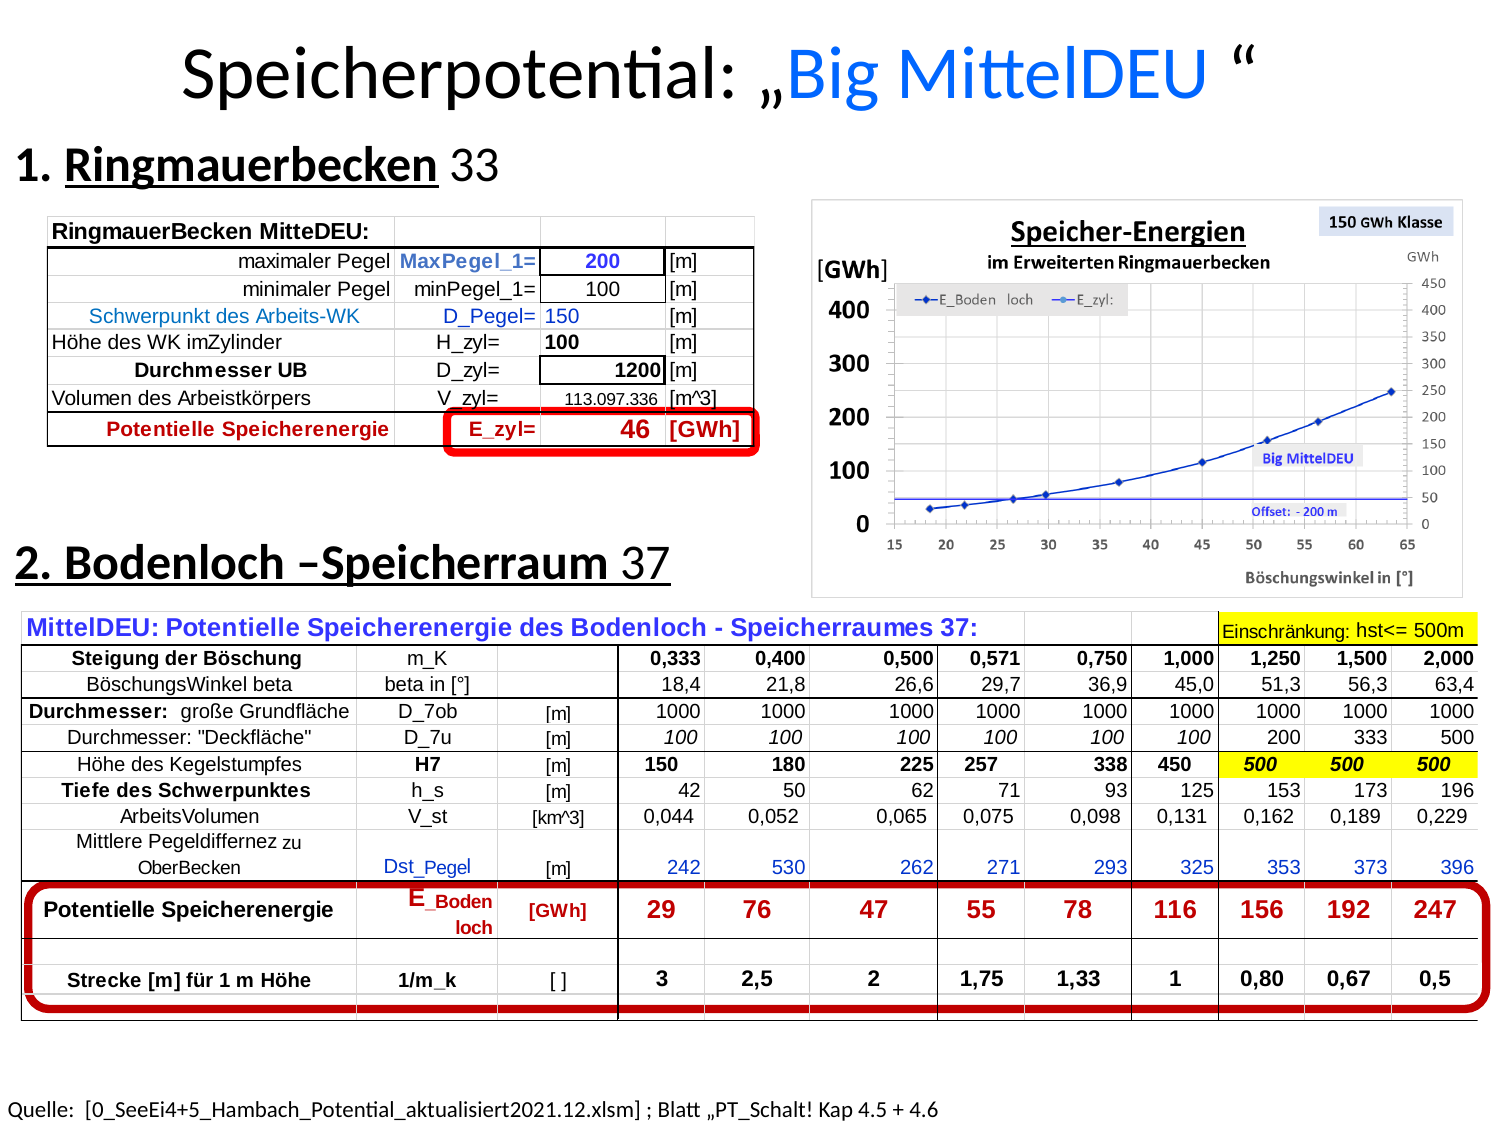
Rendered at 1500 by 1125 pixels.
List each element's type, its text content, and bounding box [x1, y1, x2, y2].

text_box Quelle: [0_SeeEi4+5_Hambach_Potential_aktualisiert2021.12.xlsm] ; Blatt „PT_Schalt! Kap 4.5 + 4.6 [0, 1079, 949, 1125]
text_box 2. Bodenloch –Speicherraum 37 [0, 521, 782, 597]
text_box Speicherpotential: „Big MittelDEU “ [166, 15, 1349, 121]
text_box 1. Ringmauerbecken 33 [0, 124, 616, 199]
picture [811, 199, 1463, 598]
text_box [20, 611, 1487, 1022]
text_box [46, 216, 756, 453]
